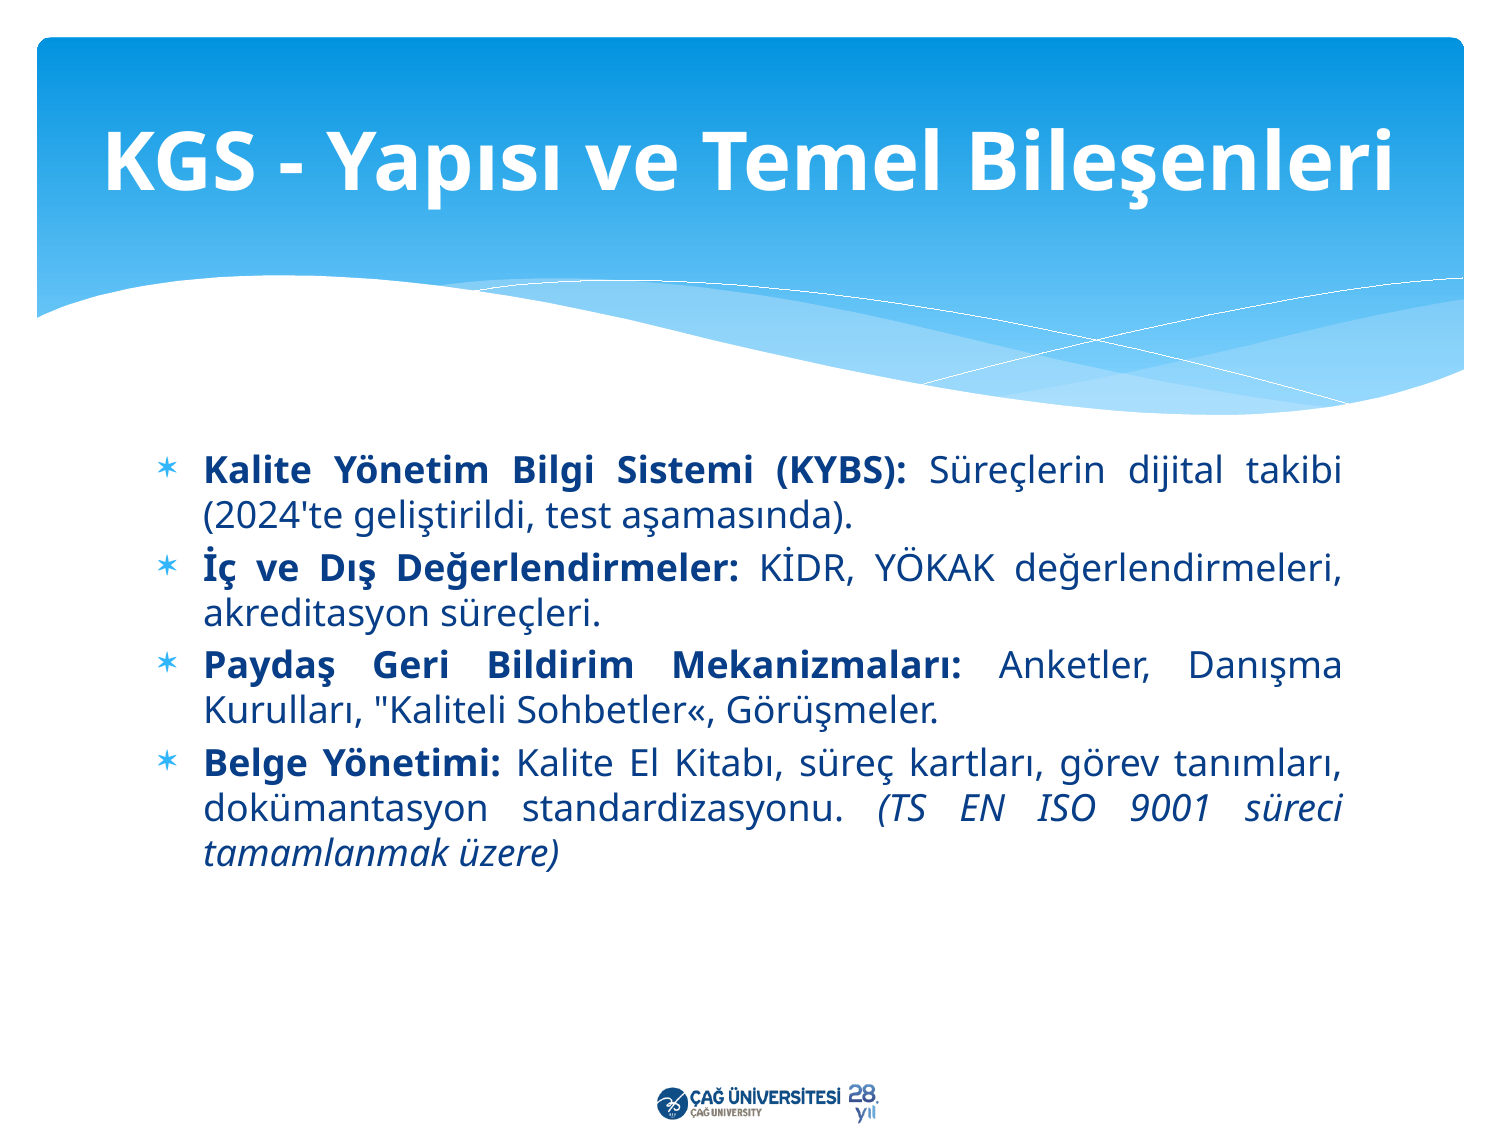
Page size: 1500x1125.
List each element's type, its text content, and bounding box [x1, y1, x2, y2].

title KGS - Yapısı ve Temel Bileşenleri [75, 55, 1425, 261]
picture [655, 1081, 880, 1124]
list Kalite Yönetim Bilgi Sistemi (KYBS): Süreçlerin dijital takibi (2024'te geliştirildi, test aşamasında). İç ve Dış Değerlendirmeler: KİDR, YÖKAK değerlendirmeleri, akreditasyon süreçleri. Paydaş Geri Bildirim Mekanizmaları: Anketler, Danışma Kurulları, "Kaliteli Sohbetler«, Görüşmeler. Belge Yönetimi: Kalite El Kitabı, süreç kartları, görev tanımları, dokümantasyon standardizasyonu. (TS EN ISO 9001 süreci tamamlanmak üzere) [143, 438, 1359, 1005]
